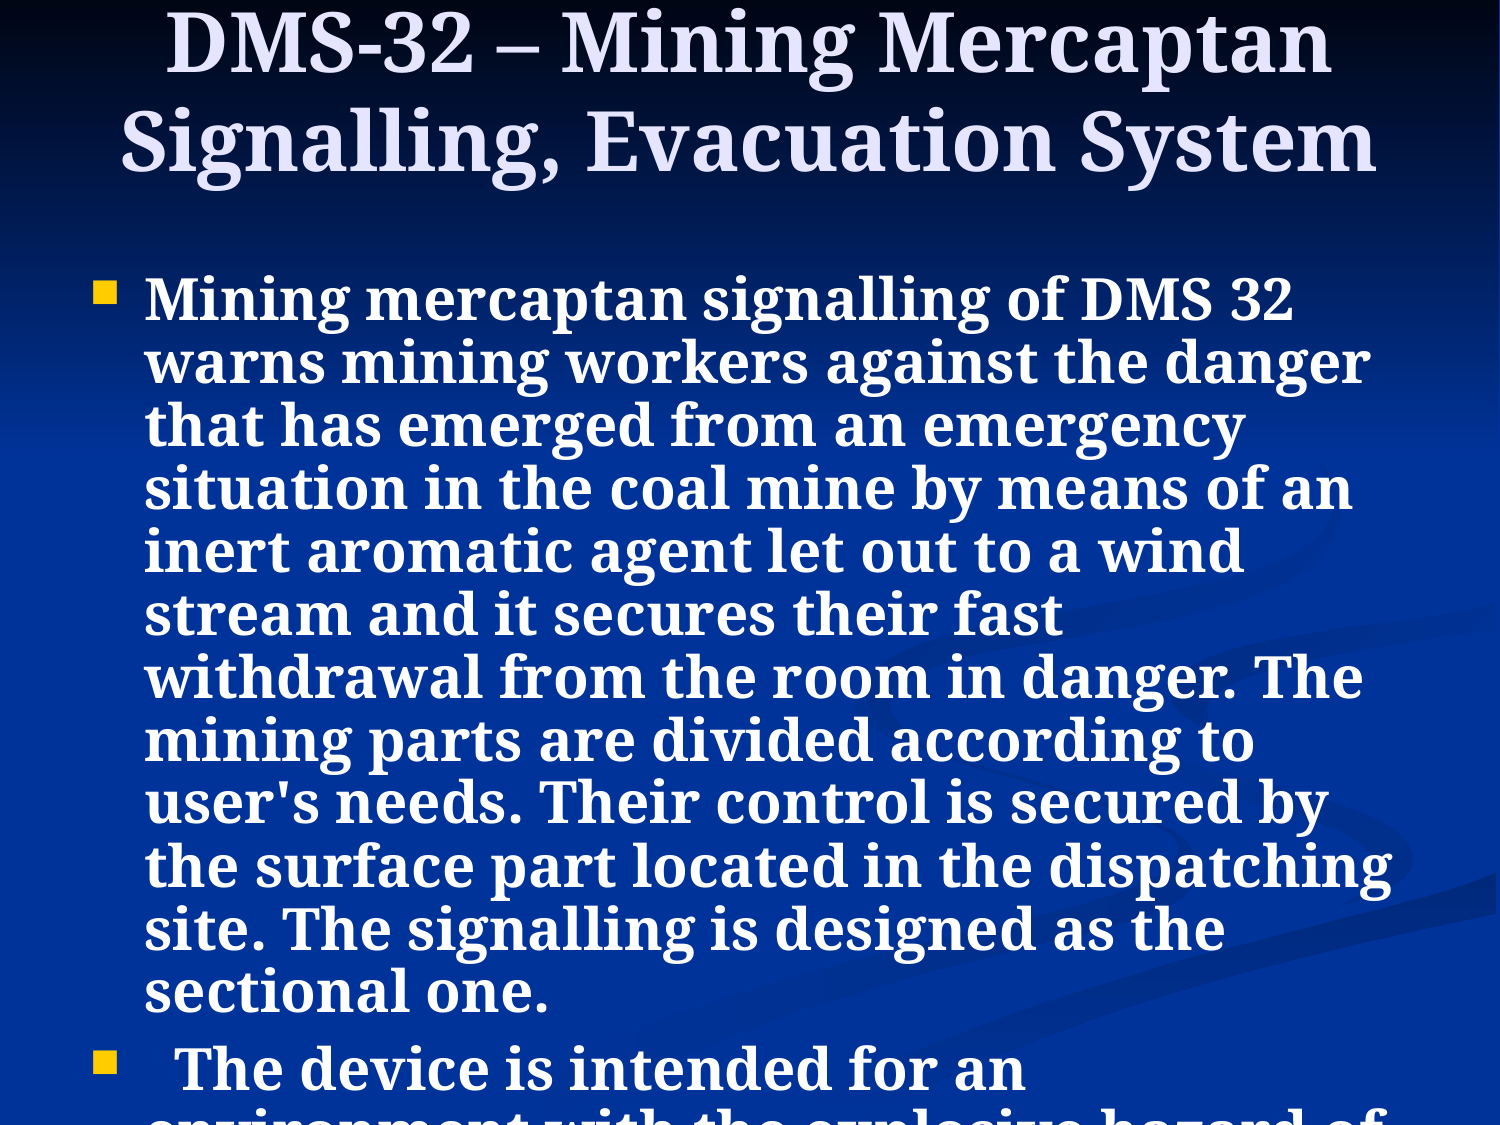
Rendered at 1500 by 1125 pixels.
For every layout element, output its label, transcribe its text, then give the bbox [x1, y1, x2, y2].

text_box DMS-32 – Mining Mercaptan Signalling, Evacuation System [74, 0, 1425, 262]
text_box Mining mercaptan signalling of DMS 32 warns mining workers against the danger that has emerged from an emergency situation in the coal mine by means of an inert aromatic agent let out to a wind stream and it secures their fast withdrawal from the room in danger. The mining parts are divided according to user's needs. Their control is secured by the surface part located in the dispatching site. The signalling is designed as the sectional one. The device is intended for an environment with the explosive hazard of SNM2. [74, 262, 1425, 1048]
